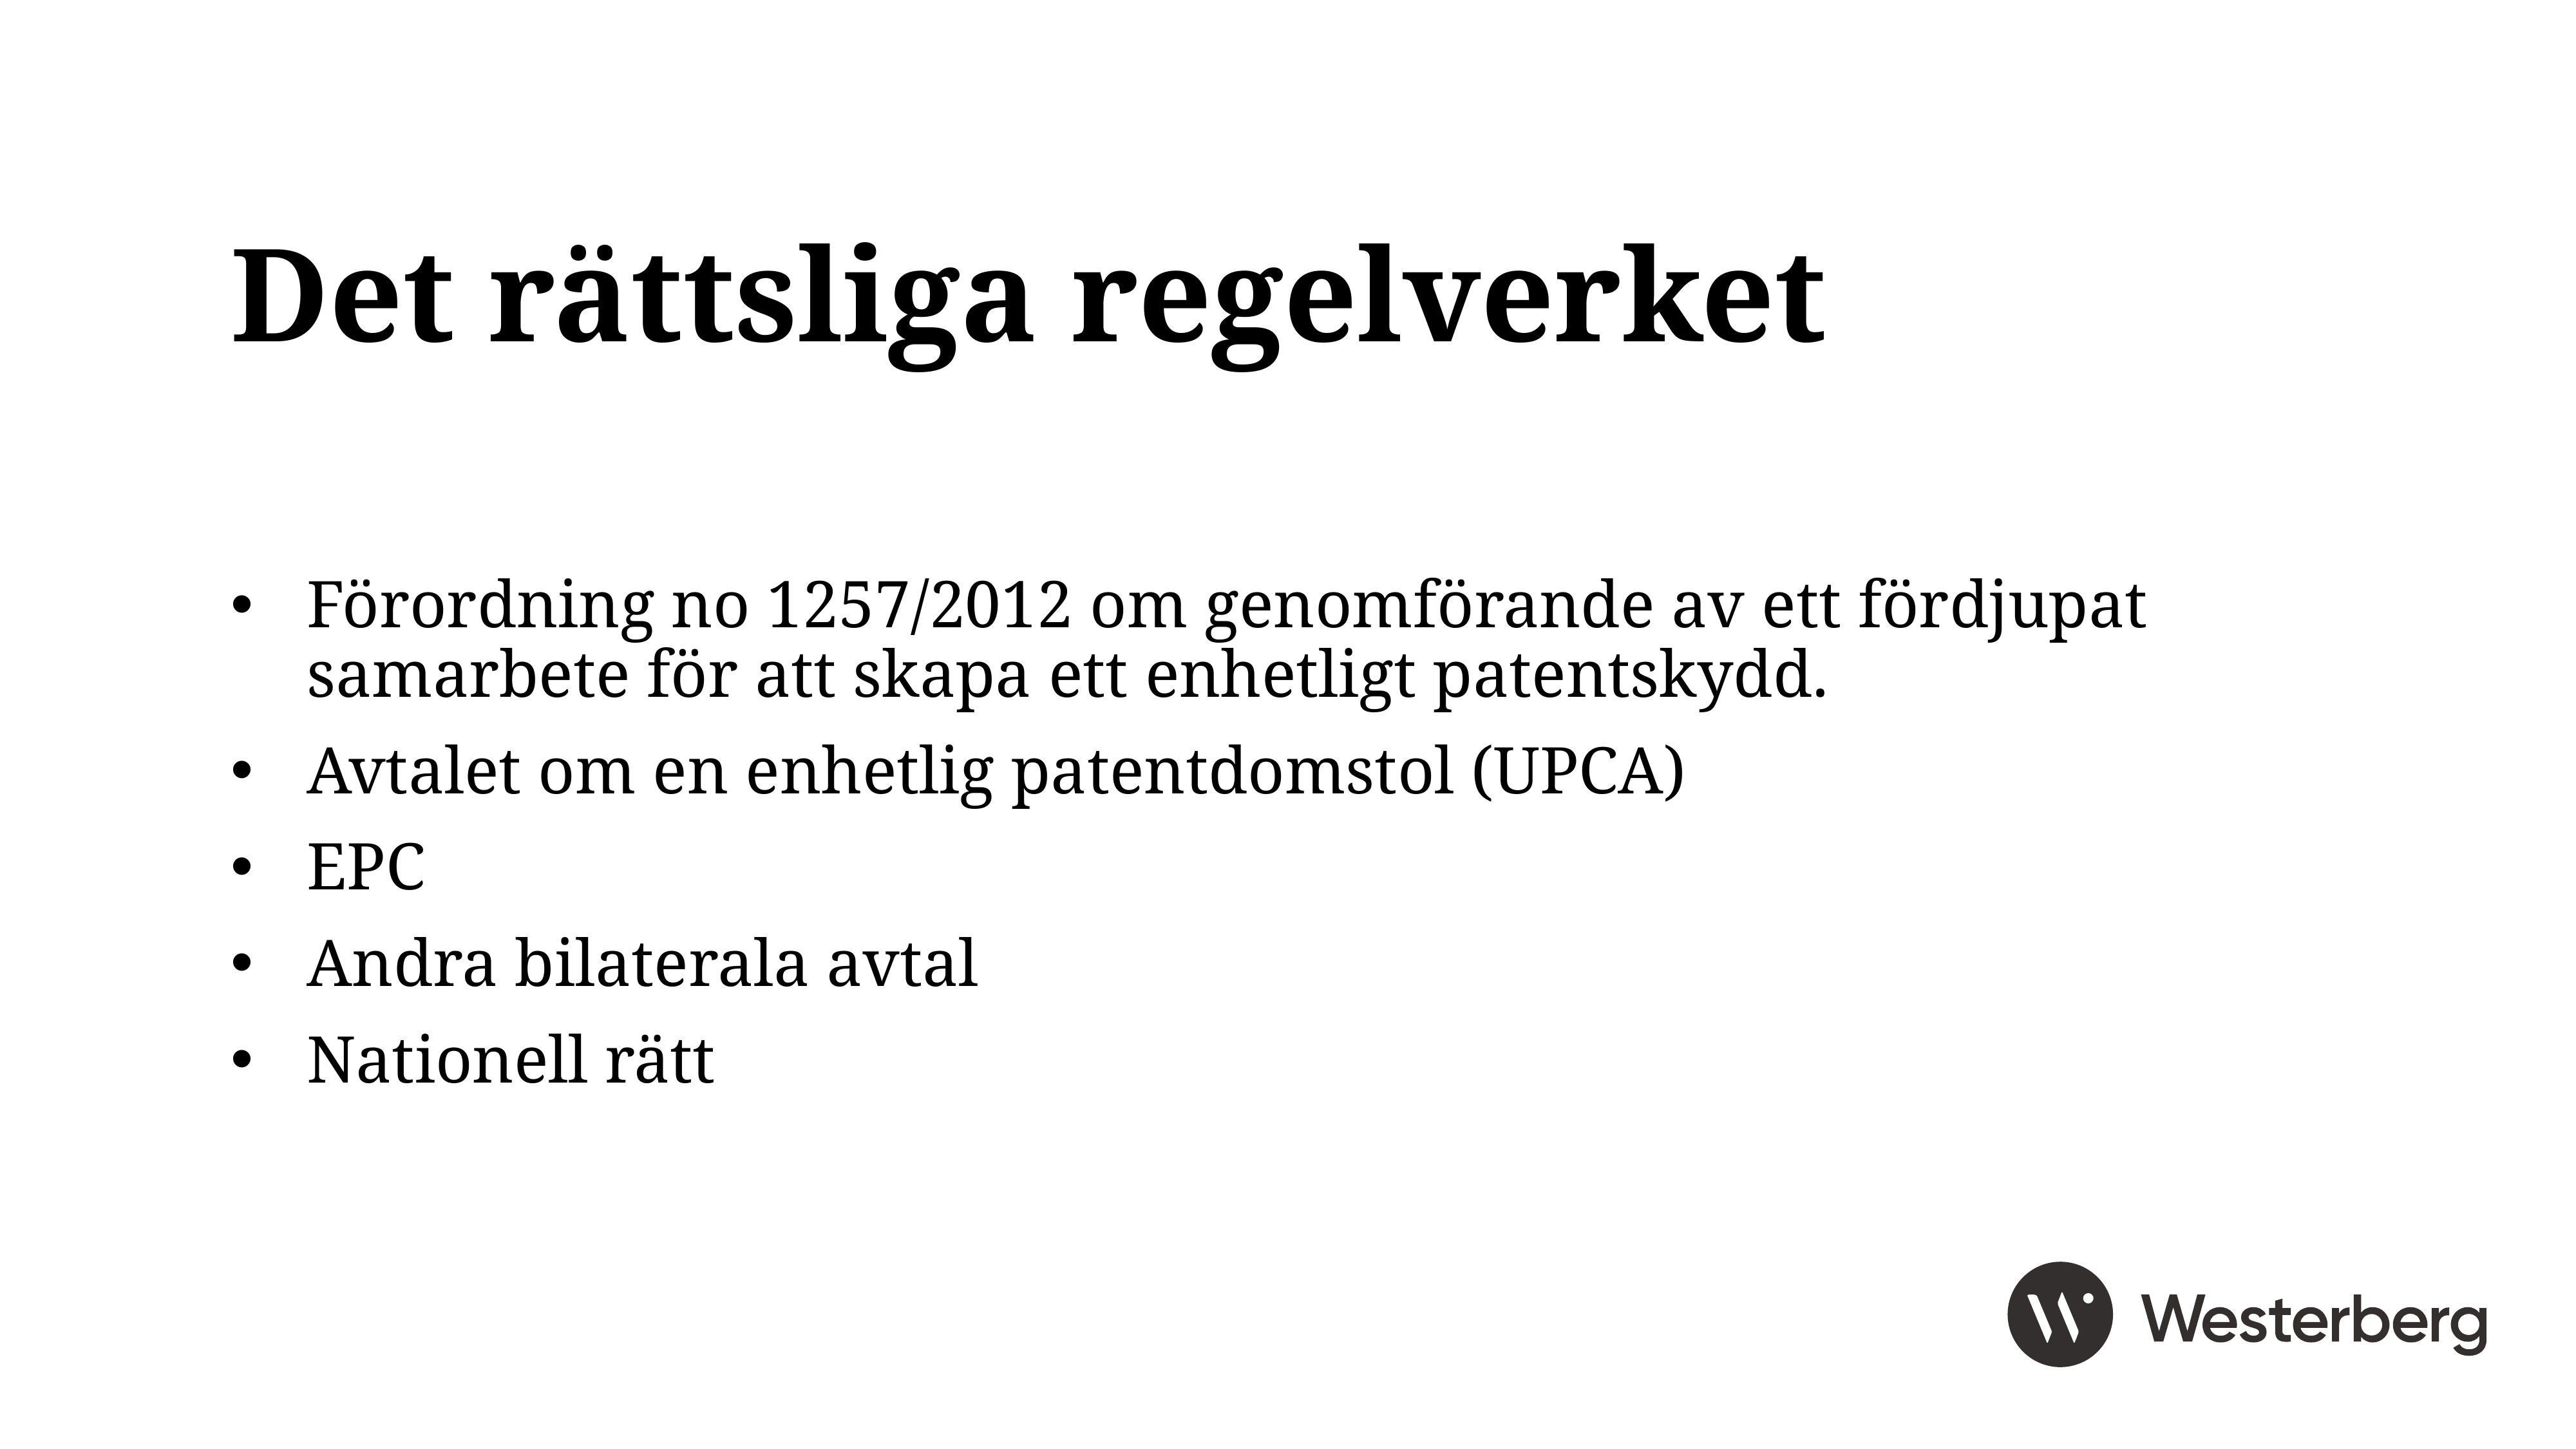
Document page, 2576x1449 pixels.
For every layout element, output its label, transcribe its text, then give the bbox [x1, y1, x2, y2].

title Det rättsliga regelverket [231, 230, 2345, 520]
list Förordning no 1257/2012 om genomförande av ett fördjupat samarbete för att skapa ett enhetligt patentskydd. Avtalet om en enhetlig patentdomstol (UPCA) EPC Andra bilaterala avtal Nationell rätt [231, 572, 2345, 1173]
